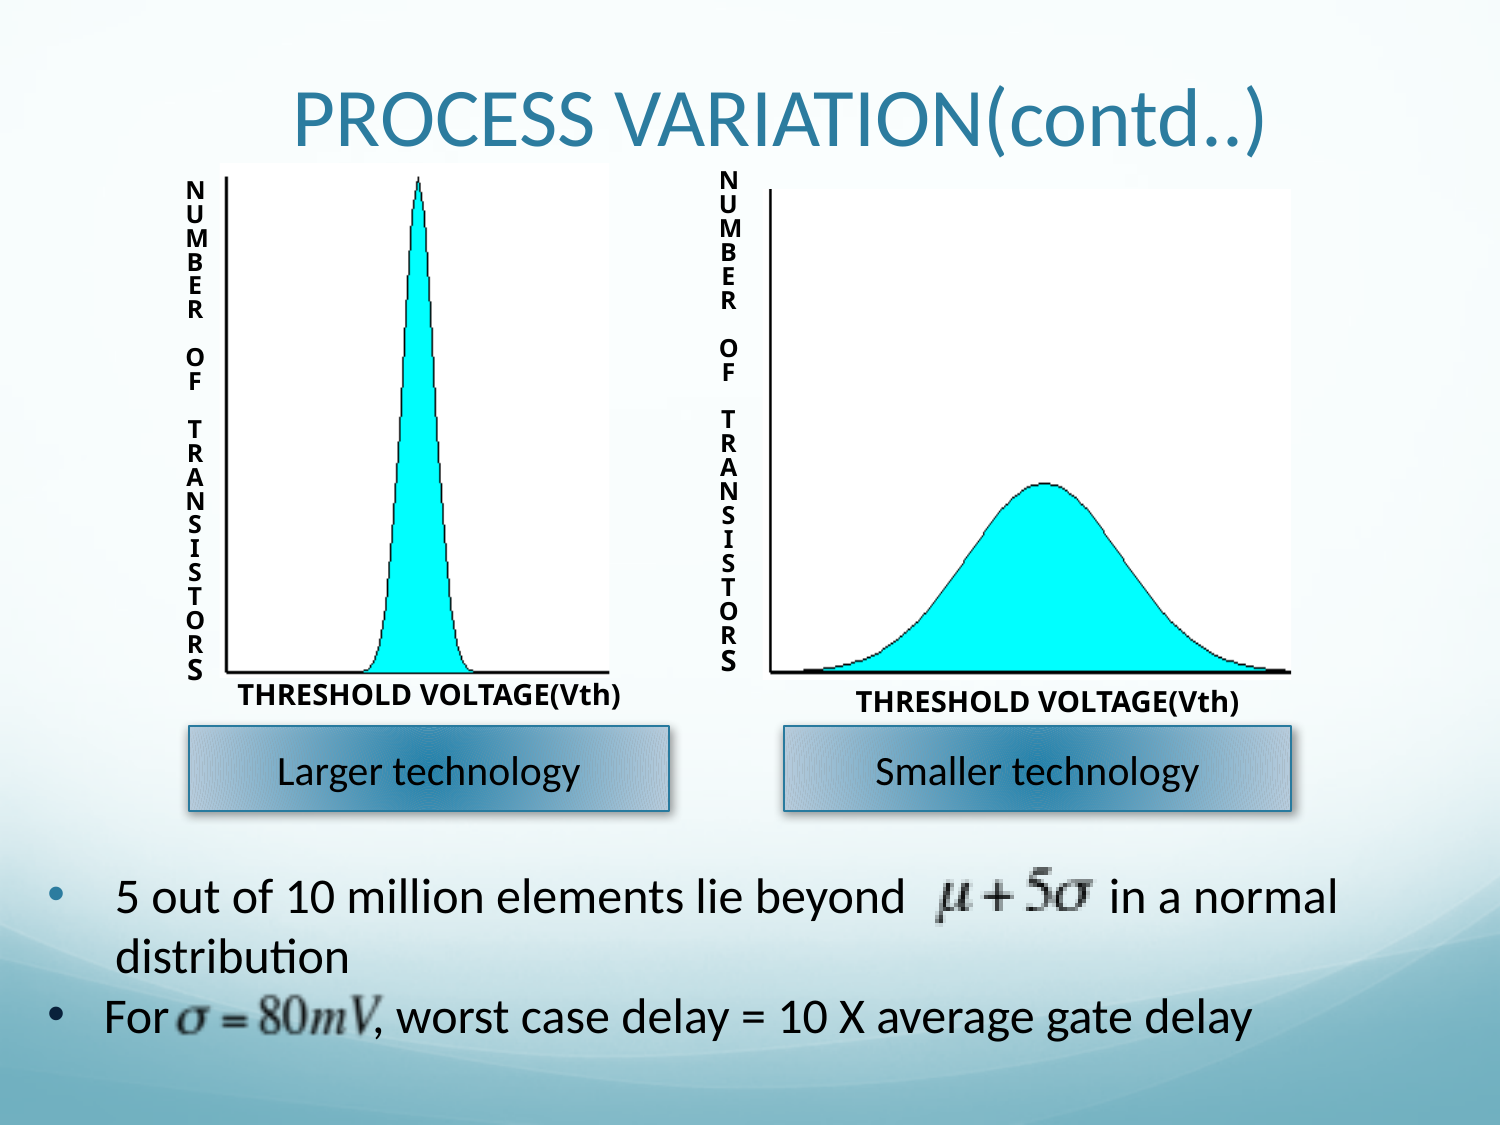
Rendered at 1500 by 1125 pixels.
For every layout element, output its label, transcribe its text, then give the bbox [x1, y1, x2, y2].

text_box Smaller technology [783, 725, 1292, 812]
title PROCESS VARIATION(contd..) [75, 0, 1486, 171]
picture [761, 189, 1292, 680]
text_box 5 out of 10 million elements lie beyond in a normal distribution For , worst case delay = 10 X average gate delay [32, 855, 1447, 1051]
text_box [169, 988, 390, 1044]
text_box THRESHOLD VOLTAGE(Vth) [837, 697, 1258, 722]
text_box NUMB E R O F T R ANS I S T OR S [704, 163, 754, 708]
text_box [928, 855, 1103, 932]
text_box Larger technology [188, 725, 670, 812]
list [218, 162, 610, 679]
text_box NUMB E R O F T R ANS I S T OR S [170, 172, 220, 718]
text_box THRESHOLD VOLTAGE(Vth) [219, 669, 640, 719]
